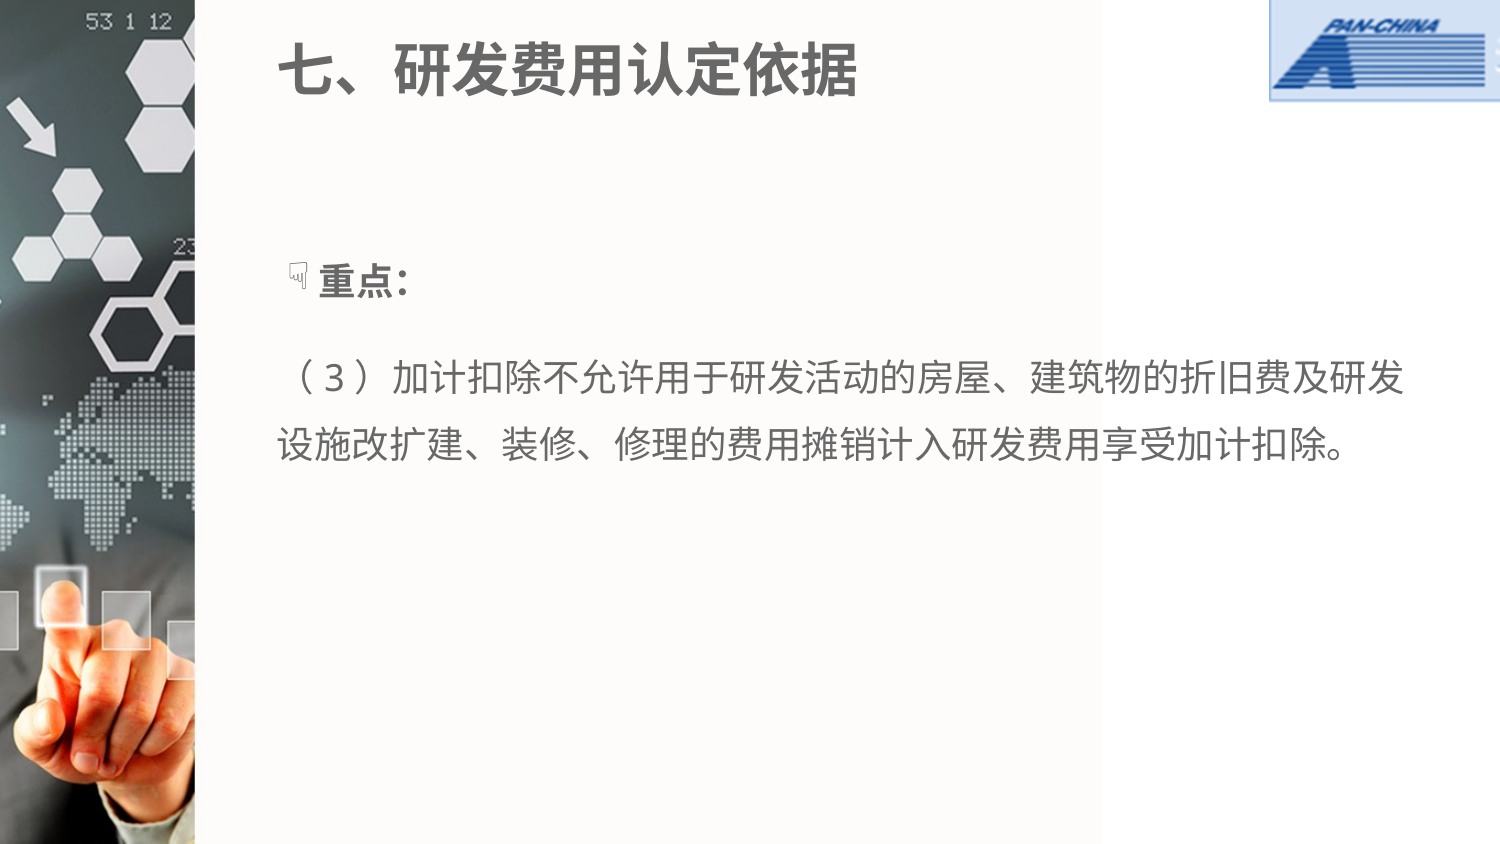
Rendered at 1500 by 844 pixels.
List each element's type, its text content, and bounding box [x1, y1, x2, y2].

title 七、研发费用认定依据 [261, 24, 1426, 112]
picture [0, 0, 1102, 844]
picture [1269, 0, 1500, 103]
list 重点： （3）加计扣除不允许用于研发活动的房屋、建筑物的折旧费及研发设施改扩建、装修、修理的费用摊销计入研发费用享受加计扣除。 [261, 150, 1425, 748]
